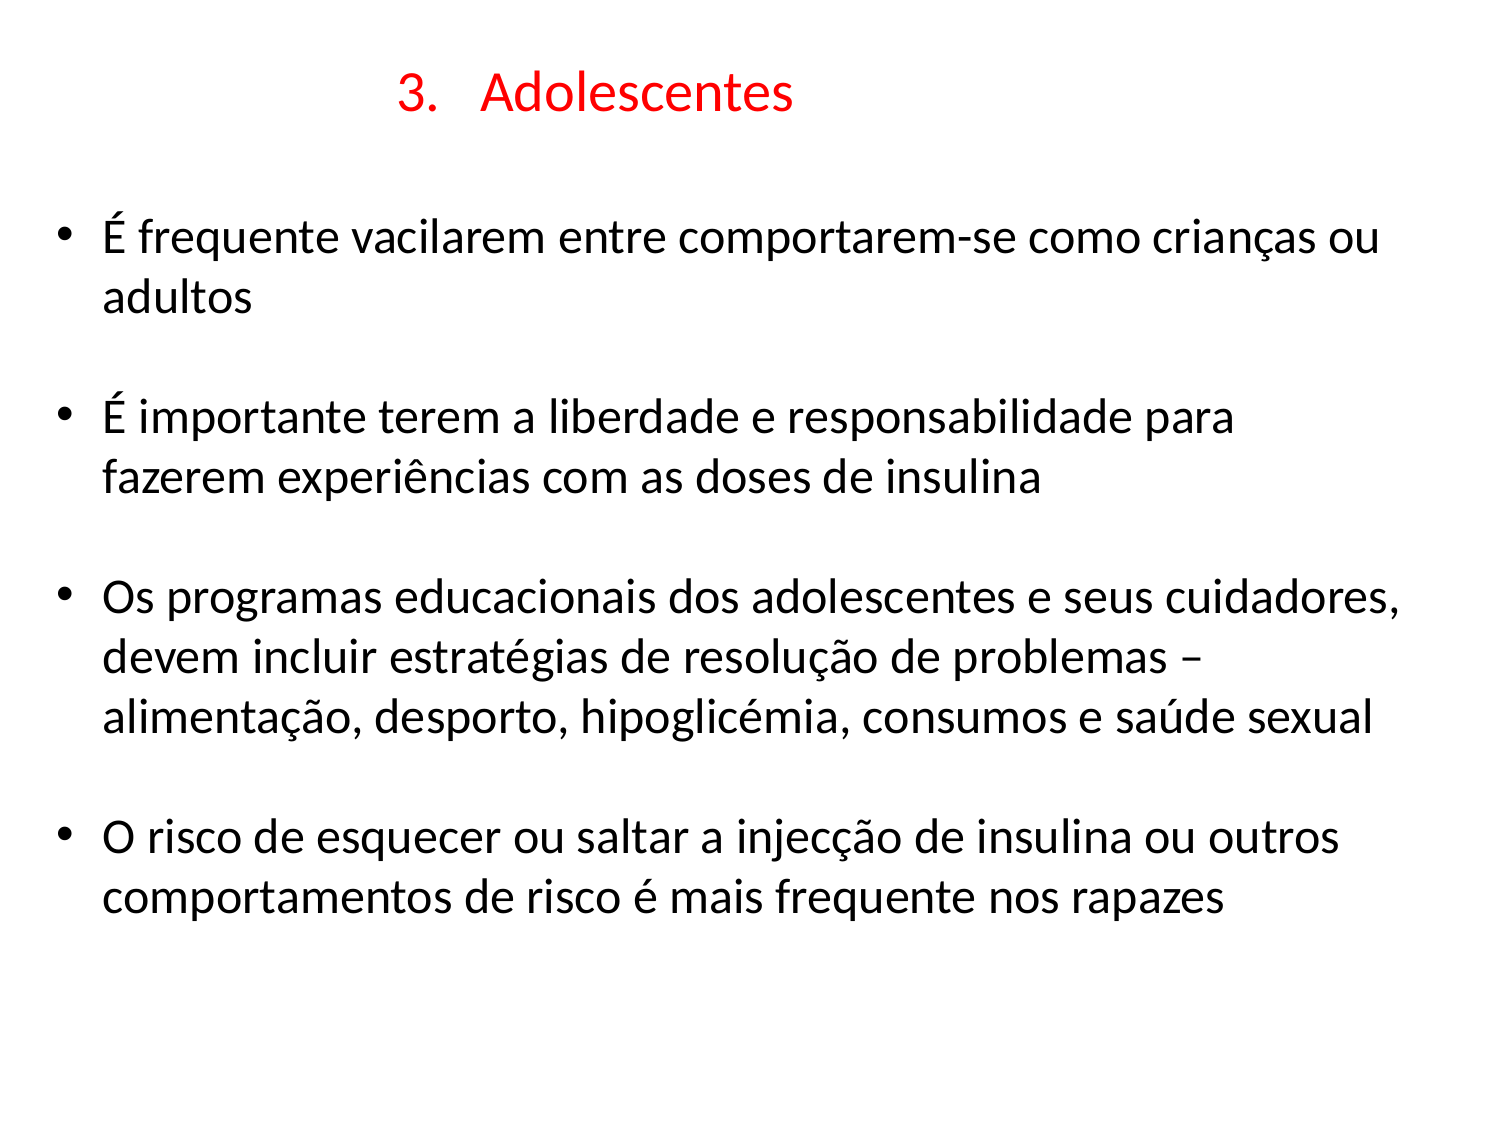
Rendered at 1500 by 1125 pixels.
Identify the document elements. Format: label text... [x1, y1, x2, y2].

text_box 3. Adolescentes [381, 45, 810, 131]
text_box É frequente vacilarem entre comportarem-se como crianças ou adultos É importante terem a liberdade e responsabilidade para fazerem experiências com as doses de insulina Os programas educacionais dos adolescentes e seus cuidadores, devem incluir estratégias de resolução de problemas – alimentação, desporto, hipoglicémia, consumos e saúde sexual O risco de esquecer ou saltar a injecção de insulina ou outros comportamentos de risco é mais frequente nos rapazes [41, 196, 1424, 991]
